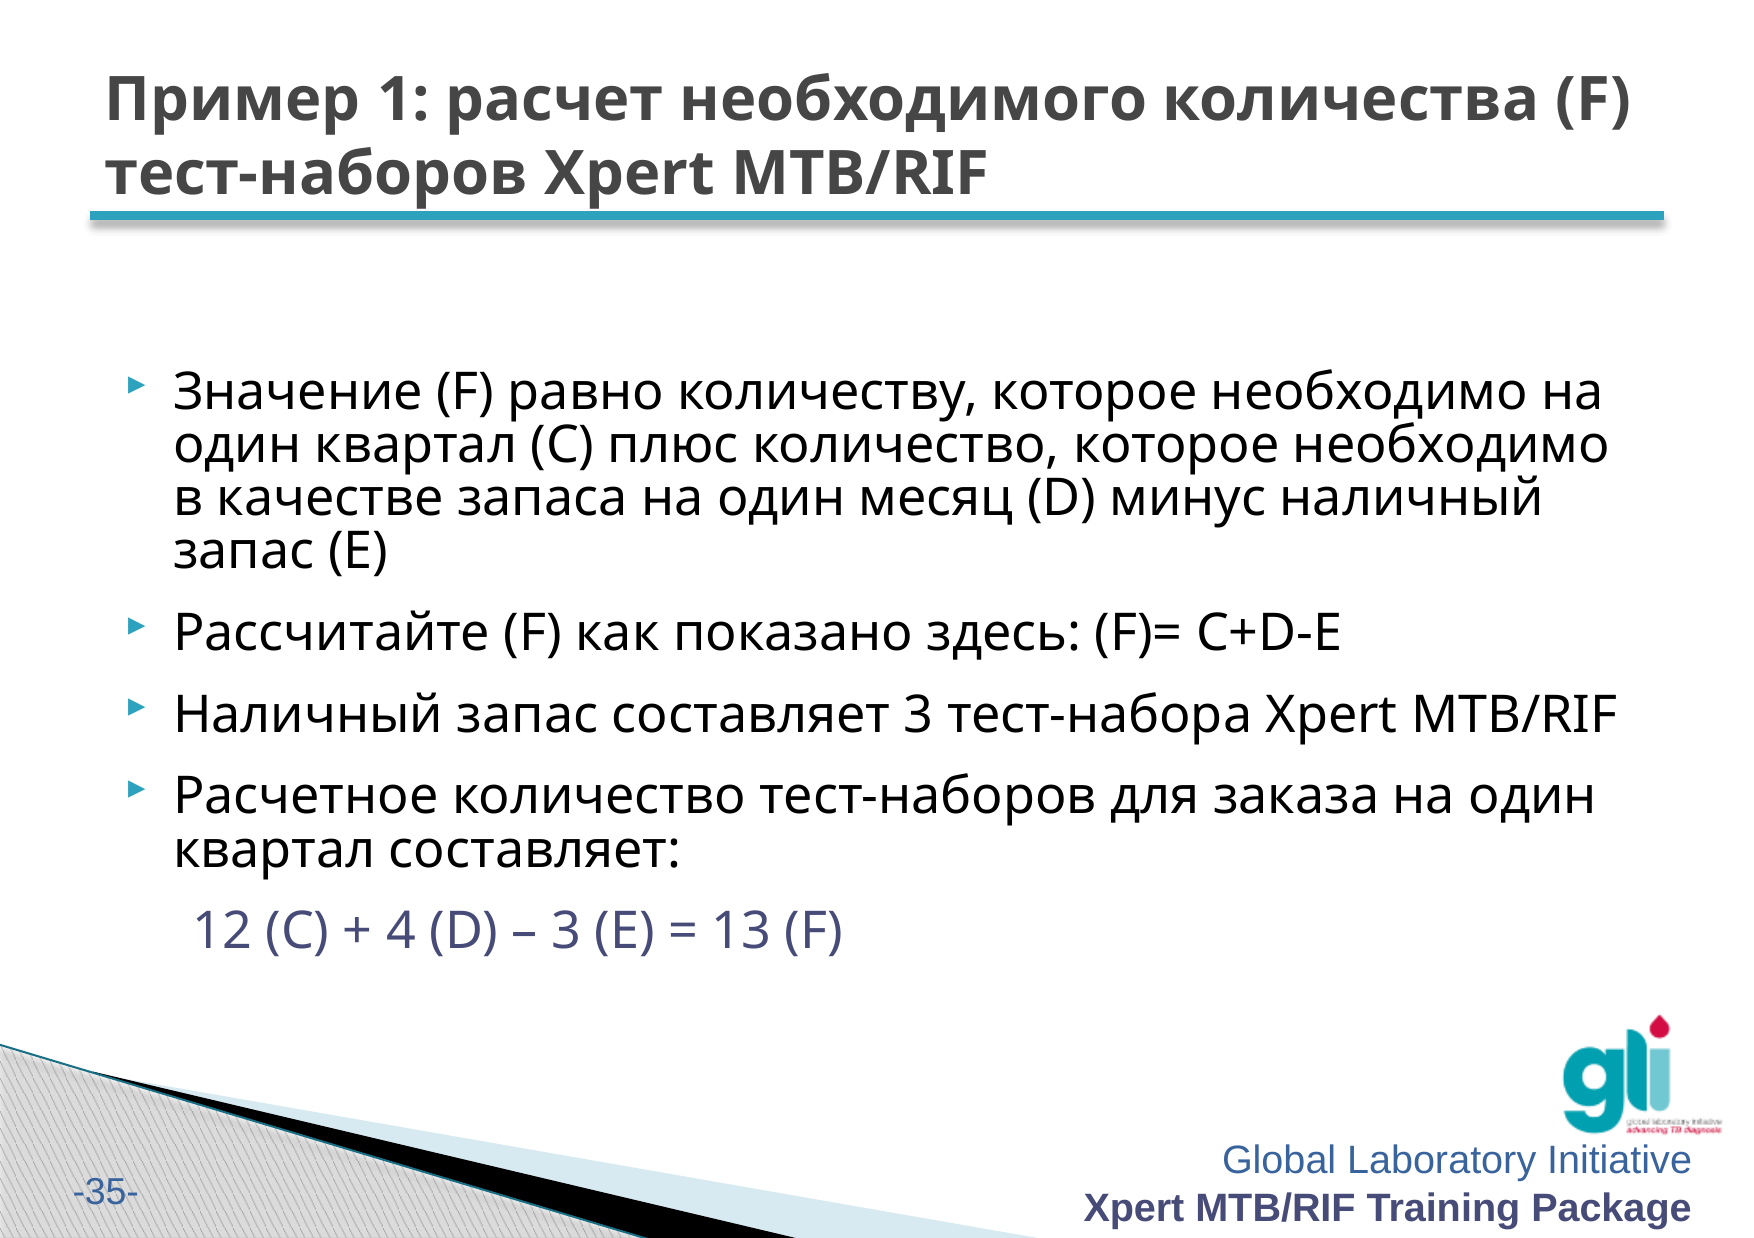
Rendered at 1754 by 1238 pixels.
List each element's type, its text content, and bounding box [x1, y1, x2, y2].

list Значение (F) равно количеству, которое необходимо на один квартал (C) плюс количество, которое необходимо в качестве запаса на один месяц (D) минус наличный запас (E) Рассчитайте (F) как показано здесь: (F)= C+D-E Наличный запас составляет 3 тест-набора Xpert MTB/RIF Расчетное количество тест-наборов для заказа на один квартал составляет: 12 (C) + 4 (D) – 3 (E) = 13 (F) [87, 267, 1666, 996]
picture [1553, 1011, 1727, 1139]
title Пример 1: расчет необходимого количества (F) тест-наборов Xpert MTB/RIF [87, 49, 1666, 216]
